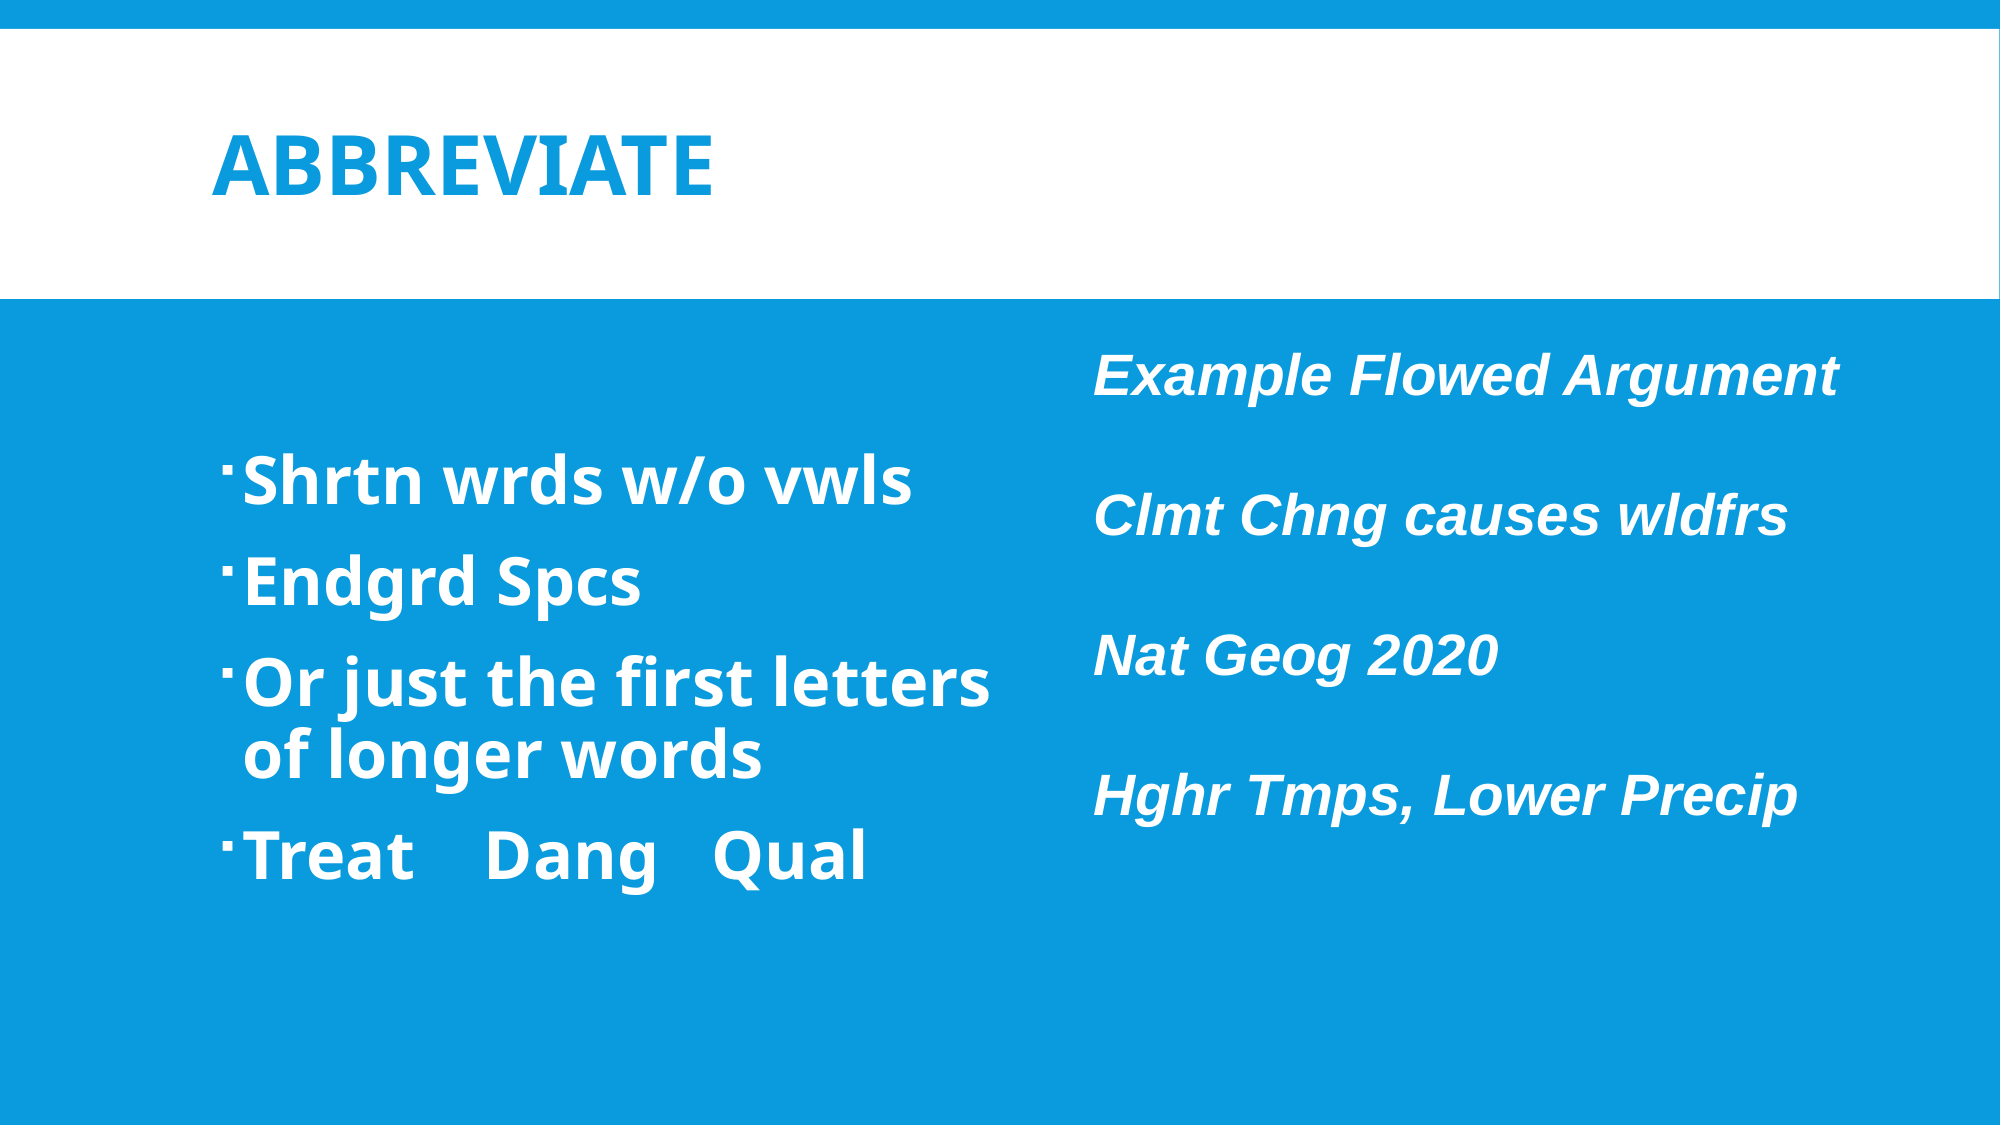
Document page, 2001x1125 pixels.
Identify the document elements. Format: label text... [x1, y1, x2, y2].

list Shrtn wrds w/o vwls Endgrd Spcs Or just the first letters of longer words Treat Dang Qual [197, 329, 1024, 1020]
text_box Example Flowed Argument Clmt Chng causes wldfrs Nat Geog 2020 Hghr Tmps, Lower Precip [1079, 329, 1884, 880]
title ABBREVIATE [197, 46, 1803, 295]
